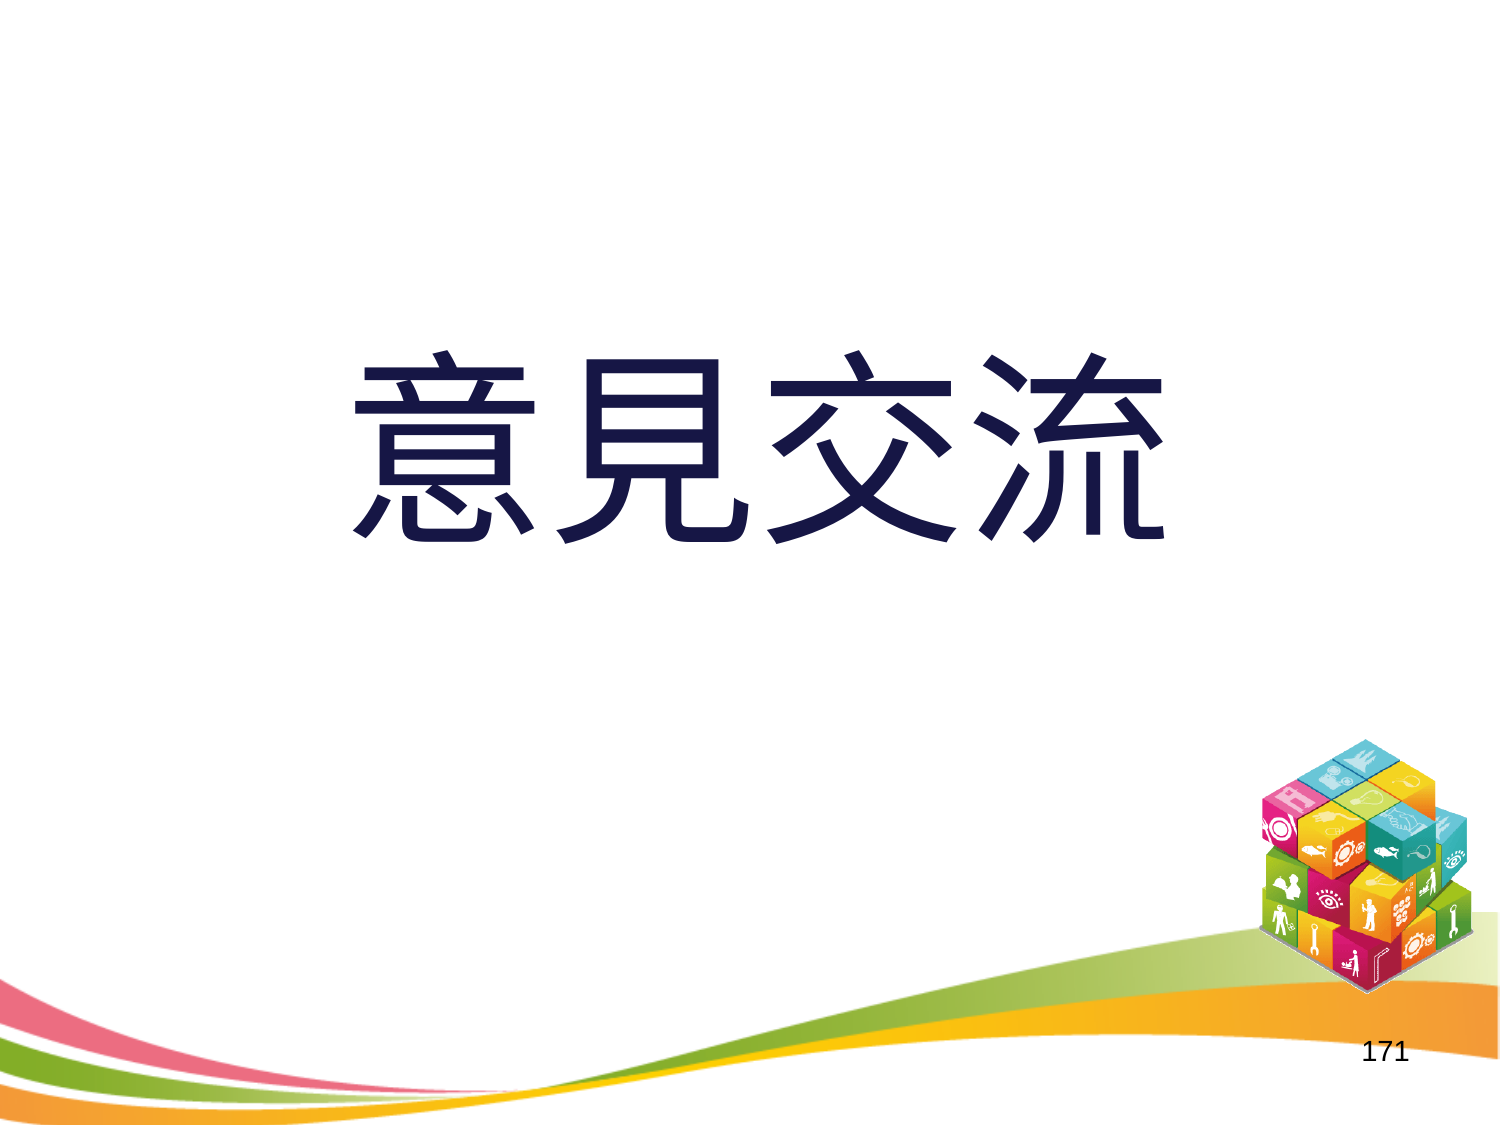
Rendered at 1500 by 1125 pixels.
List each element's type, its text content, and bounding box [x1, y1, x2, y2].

slide_number 171 [1074, 1024, 1426, 1103]
text_box 意見交流 [83, 231, 1432, 657]
picture [0, 739, 1500, 1125]
